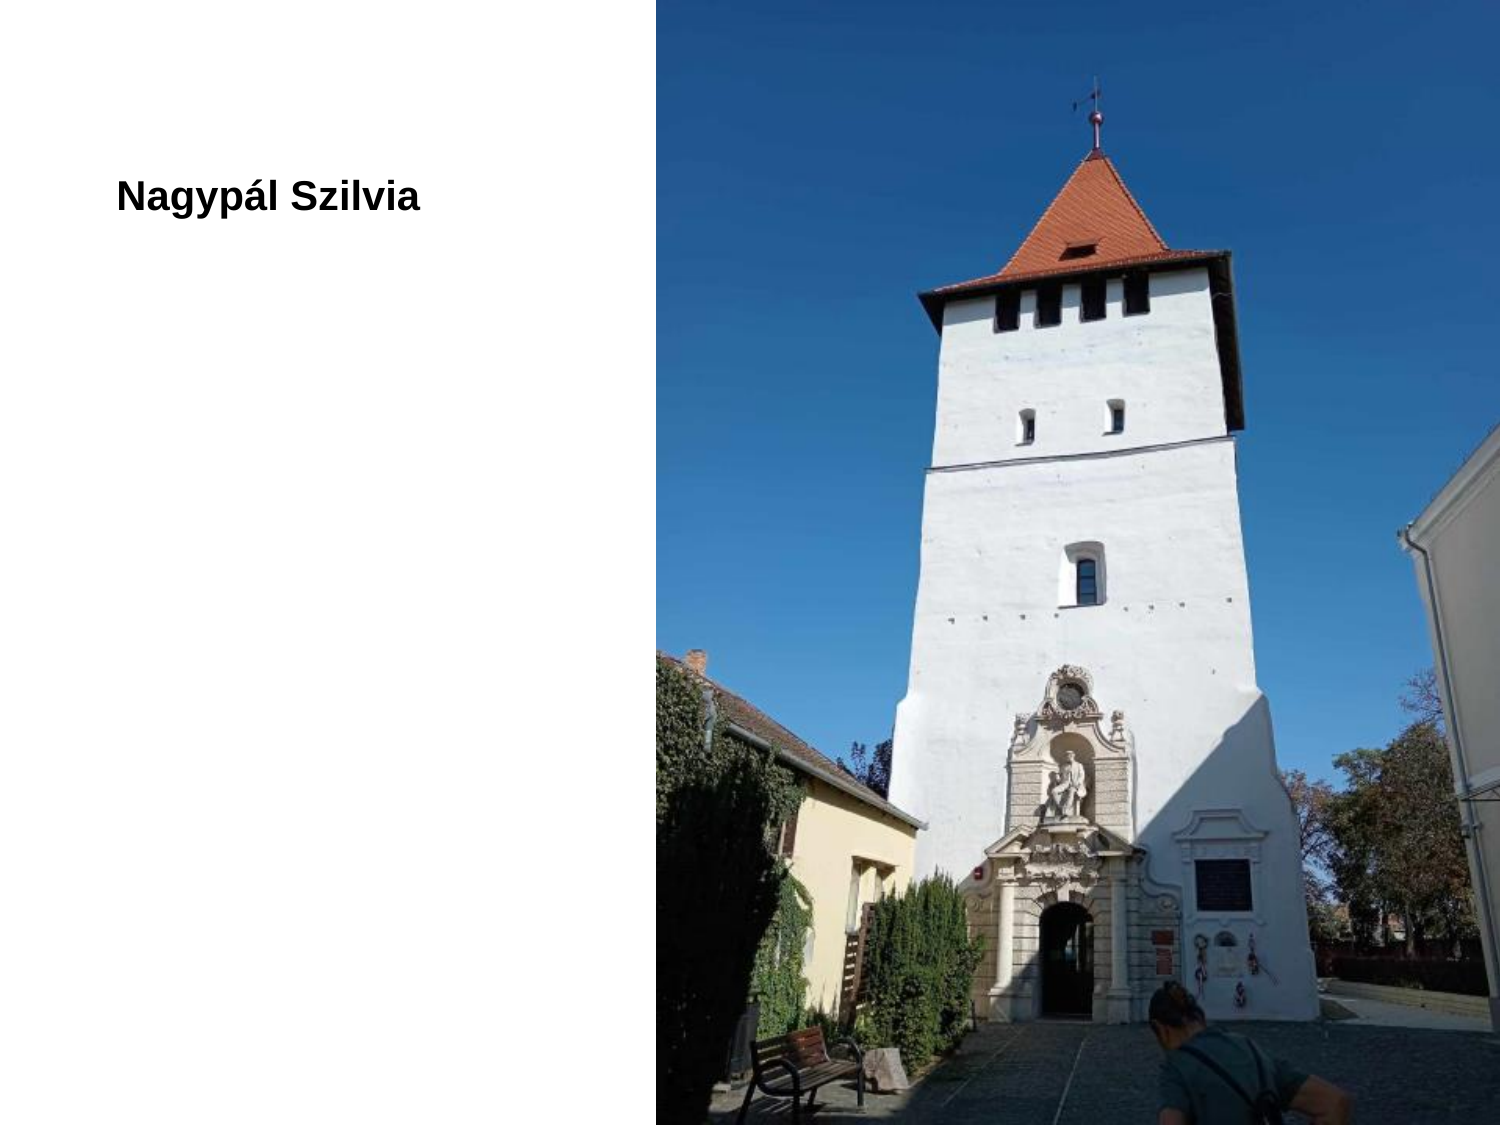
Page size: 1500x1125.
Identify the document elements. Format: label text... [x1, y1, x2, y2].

picture [655, 0, 1500, 1125]
text_box Nagypál Szilvia [101, 160, 436, 226]
